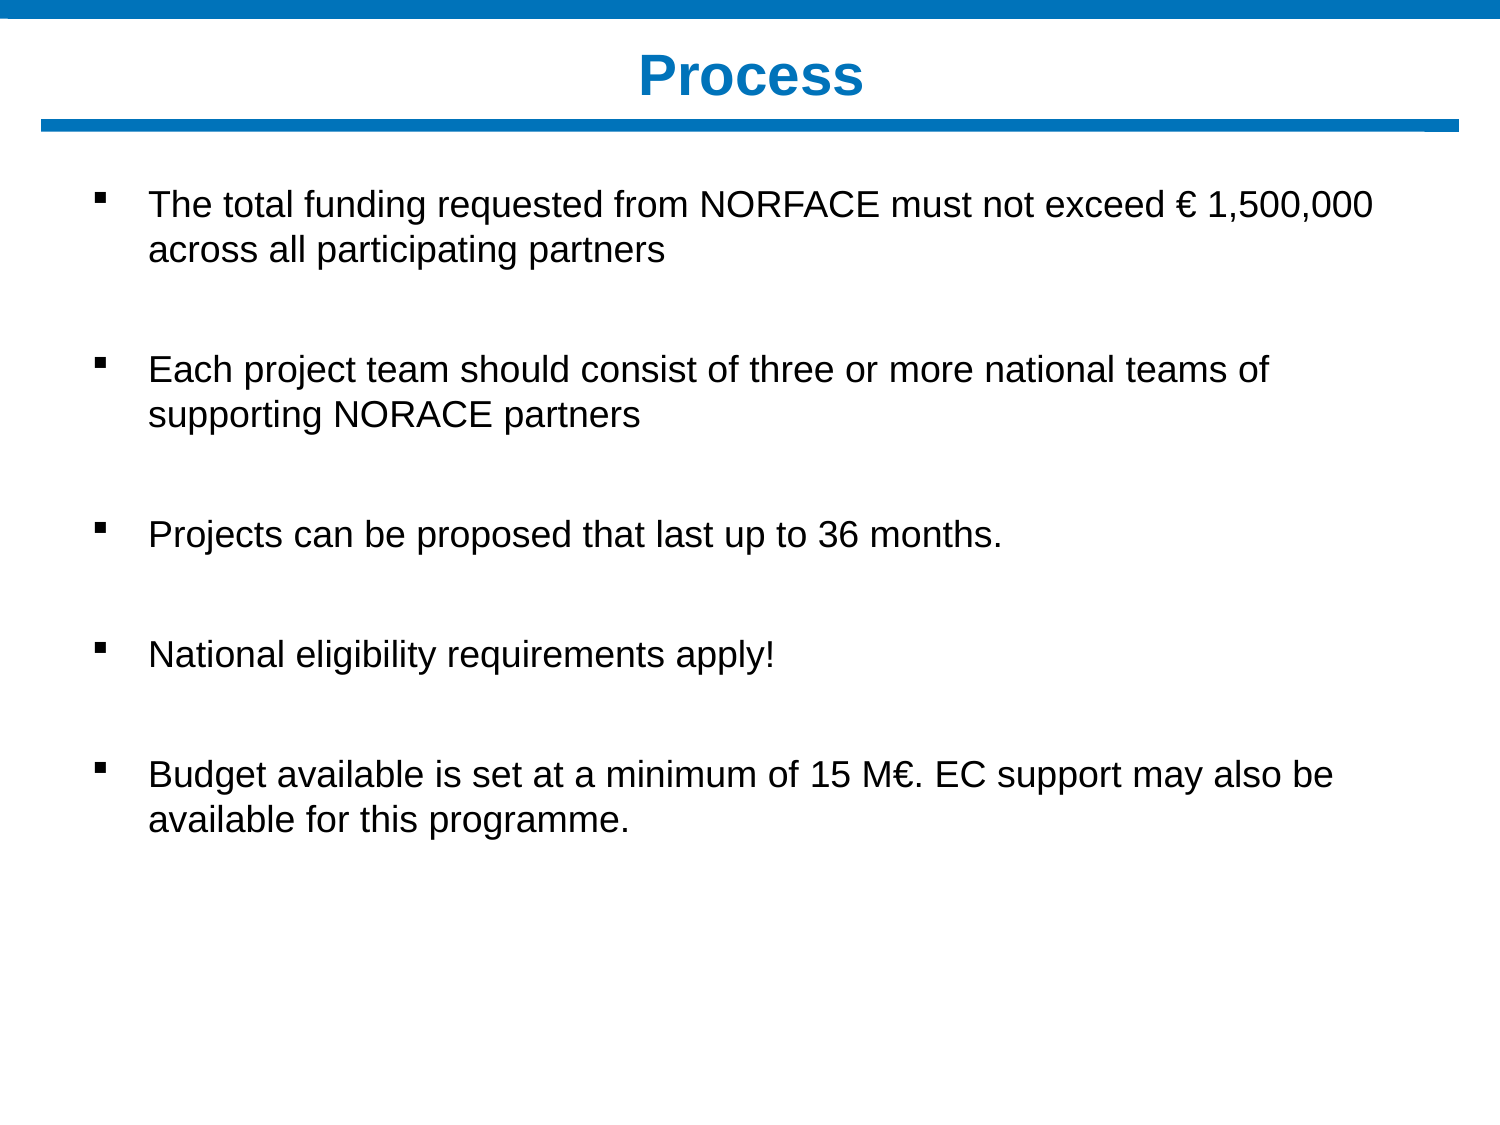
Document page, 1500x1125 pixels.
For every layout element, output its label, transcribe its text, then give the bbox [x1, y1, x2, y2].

list The total funding requested from NORFACE must not exceed € 1,500,000 across all participating partners Each project team should consist of three or more national teams of supporting NORACE partners Projects can be proposed that last up to 36 months. National eligibility requirements apply! Budget available is set at a minimum of 15 M€. EC support may also be available for this programme. [76, 172, 1427, 993]
title Process [76, 30, 1427, 114]
